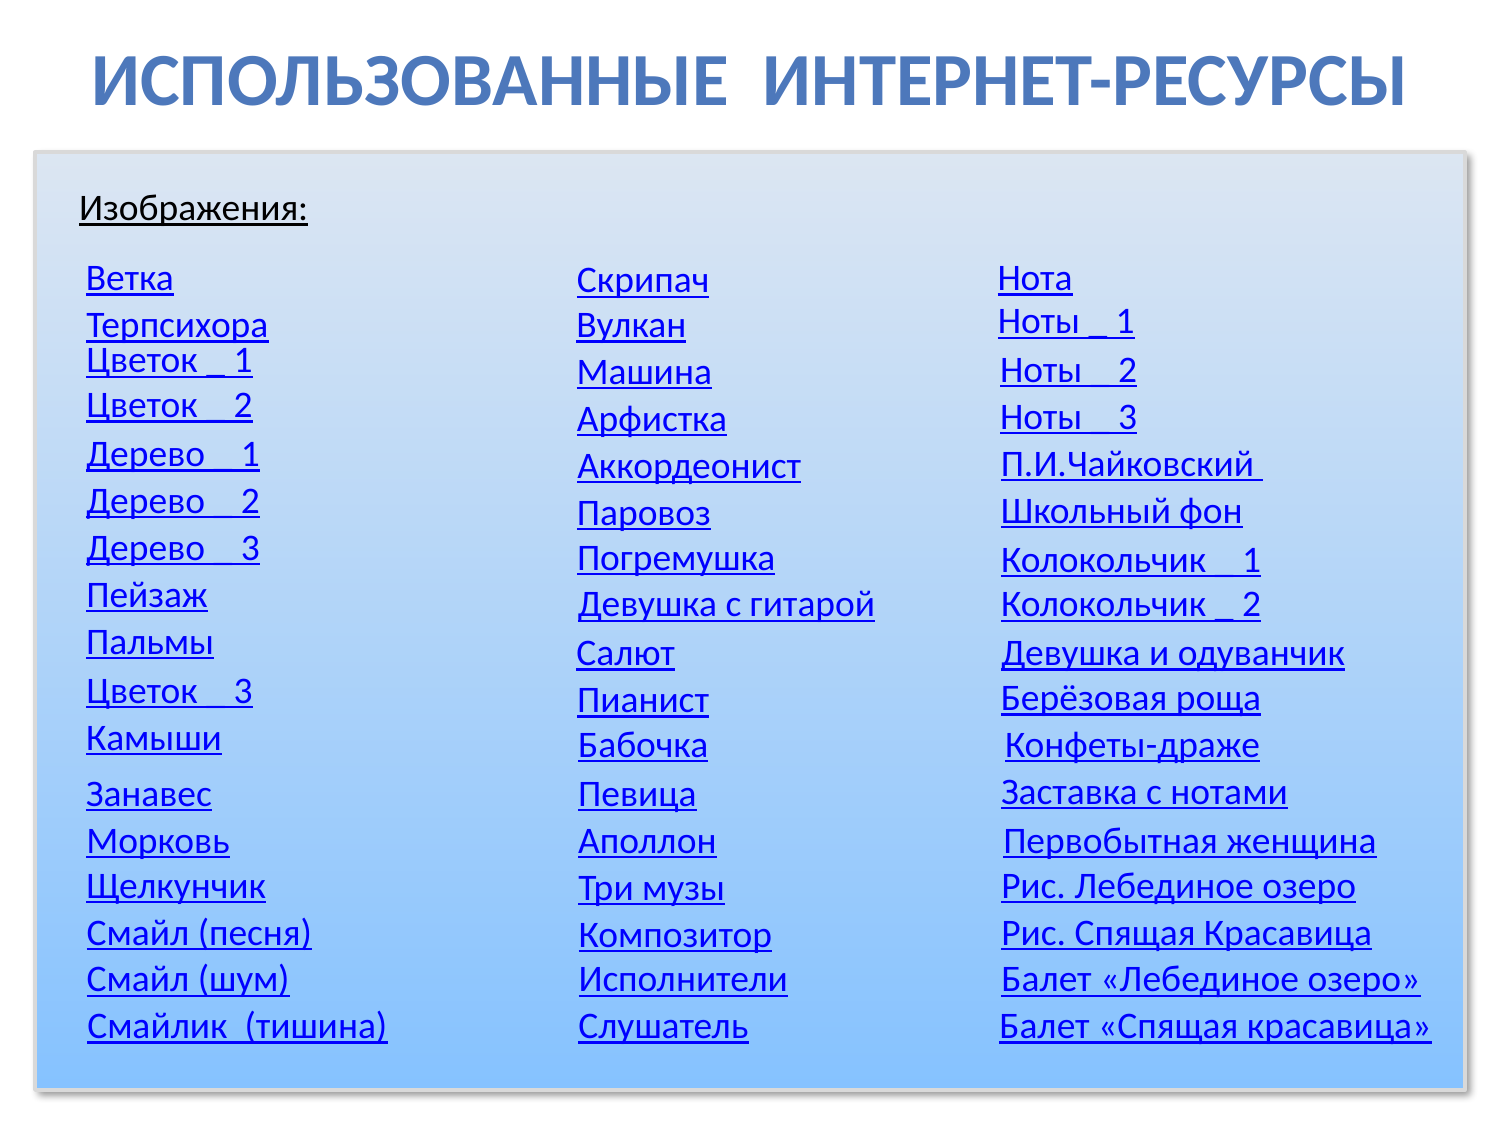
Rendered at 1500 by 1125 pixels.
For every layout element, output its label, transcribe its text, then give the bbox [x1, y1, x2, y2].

text_box Смайлик (тишина) [72, 993, 403, 1054]
text_box Берёзовая роща [985, 665, 1277, 726]
text_box Камыши [71, 705, 237, 765]
text_box Конфеты-драже [990, 712, 1276, 773]
text_box [33, 150, 1467, 1092]
text_box Школьный фон [986, 478, 1258, 539]
text_box Ноты _ 3 [985, 384, 1153, 445]
text_box Нота [982, 246, 1088, 306]
text_box Девушка с гитарой [563, 572, 891, 632]
text_box Колокольчик _ 2 [986, 572, 1277, 632]
text_box Смайл (песня) [71, 900, 328, 960]
text_box Дерево _ 1 [71, 421, 275, 468]
text_box Цветок _ 2 [71, 372, 268, 433]
text_box Терпсихора [71, 292, 284, 353]
text_box Девушка и одуванчик [986, 621, 1361, 681]
text_box Аккордеонист [562, 433, 817, 494]
text_box Аполлон [563, 808, 732, 855]
text_box Дерево _ 2 [71, 468, 275, 515]
text_box Щелкунчик [71, 853, 282, 914]
text_box Арфистка [562, 386, 742, 433]
text_box Морковь [71, 808, 245, 853]
text_box Композитор [563, 902, 788, 947]
text_box Изображения: [64, 175, 324, 236]
text_box Ветка [71, 246, 189, 292]
text_box Балет «Лебединое озеро» [986, 947, 1436, 1007]
text_box Занавес [71, 761, 228, 808]
text_box Исполнители [563, 947, 803, 1007]
text_box Погремушка [562, 525, 791, 585]
text_box Заставка с нотами [986, 759, 1304, 820]
text_box Пианист [562, 667, 724, 728]
text_box Скрипач [562, 248, 725, 308]
text_box Ноты _ 2 [985, 337, 1153, 384]
text_box Машина [561, 339, 728, 400]
text_box Три музы [563, 855, 741, 916]
text_box Вулкан [561, 292, 702, 339]
text_box Ноты _ 1 [983, 289, 1150, 349]
text_box Салют [561, 621, 690, 681]
text_box Бабочка [563, 712, 724, 773]
text_box Паровоз [562, 494, 727, 525]
text_box Первобытная женщина [988, 808, 1393, 869]
text_box Балет «Спящая красавица» [984, 993, 1447, 1054]
text_box Рис. Лебединое озеро [986, 853, 1372, 914]
text_box Колокольчик _ 1 [986, 527, 1277, 572]
text_box П.И.Чайковский [986, 431, 1278, 492]
text_box Смайл (шум) [71, 947, 305, 1007]
text_box Пальмы [71, 609, 230, 658]
text_box Пейзаж [71, 562, 223, 623]
text_box Слушатель [563, 993, 764, 1054]
text_box Певица [563, 773, 712, 808]
text_box Дерево _ 3 [71, 515, 275, 576]
text_box Использованные интернет-ресурсы [76, 22, 1425, 128]
text_box Цветок _ 3 [71, 658, 268, 718]
text_box Рис. Спящая Красавица [986, 900, 1388, 960]
text_box Цветок _ 1 [71, 353, 268, 372]
